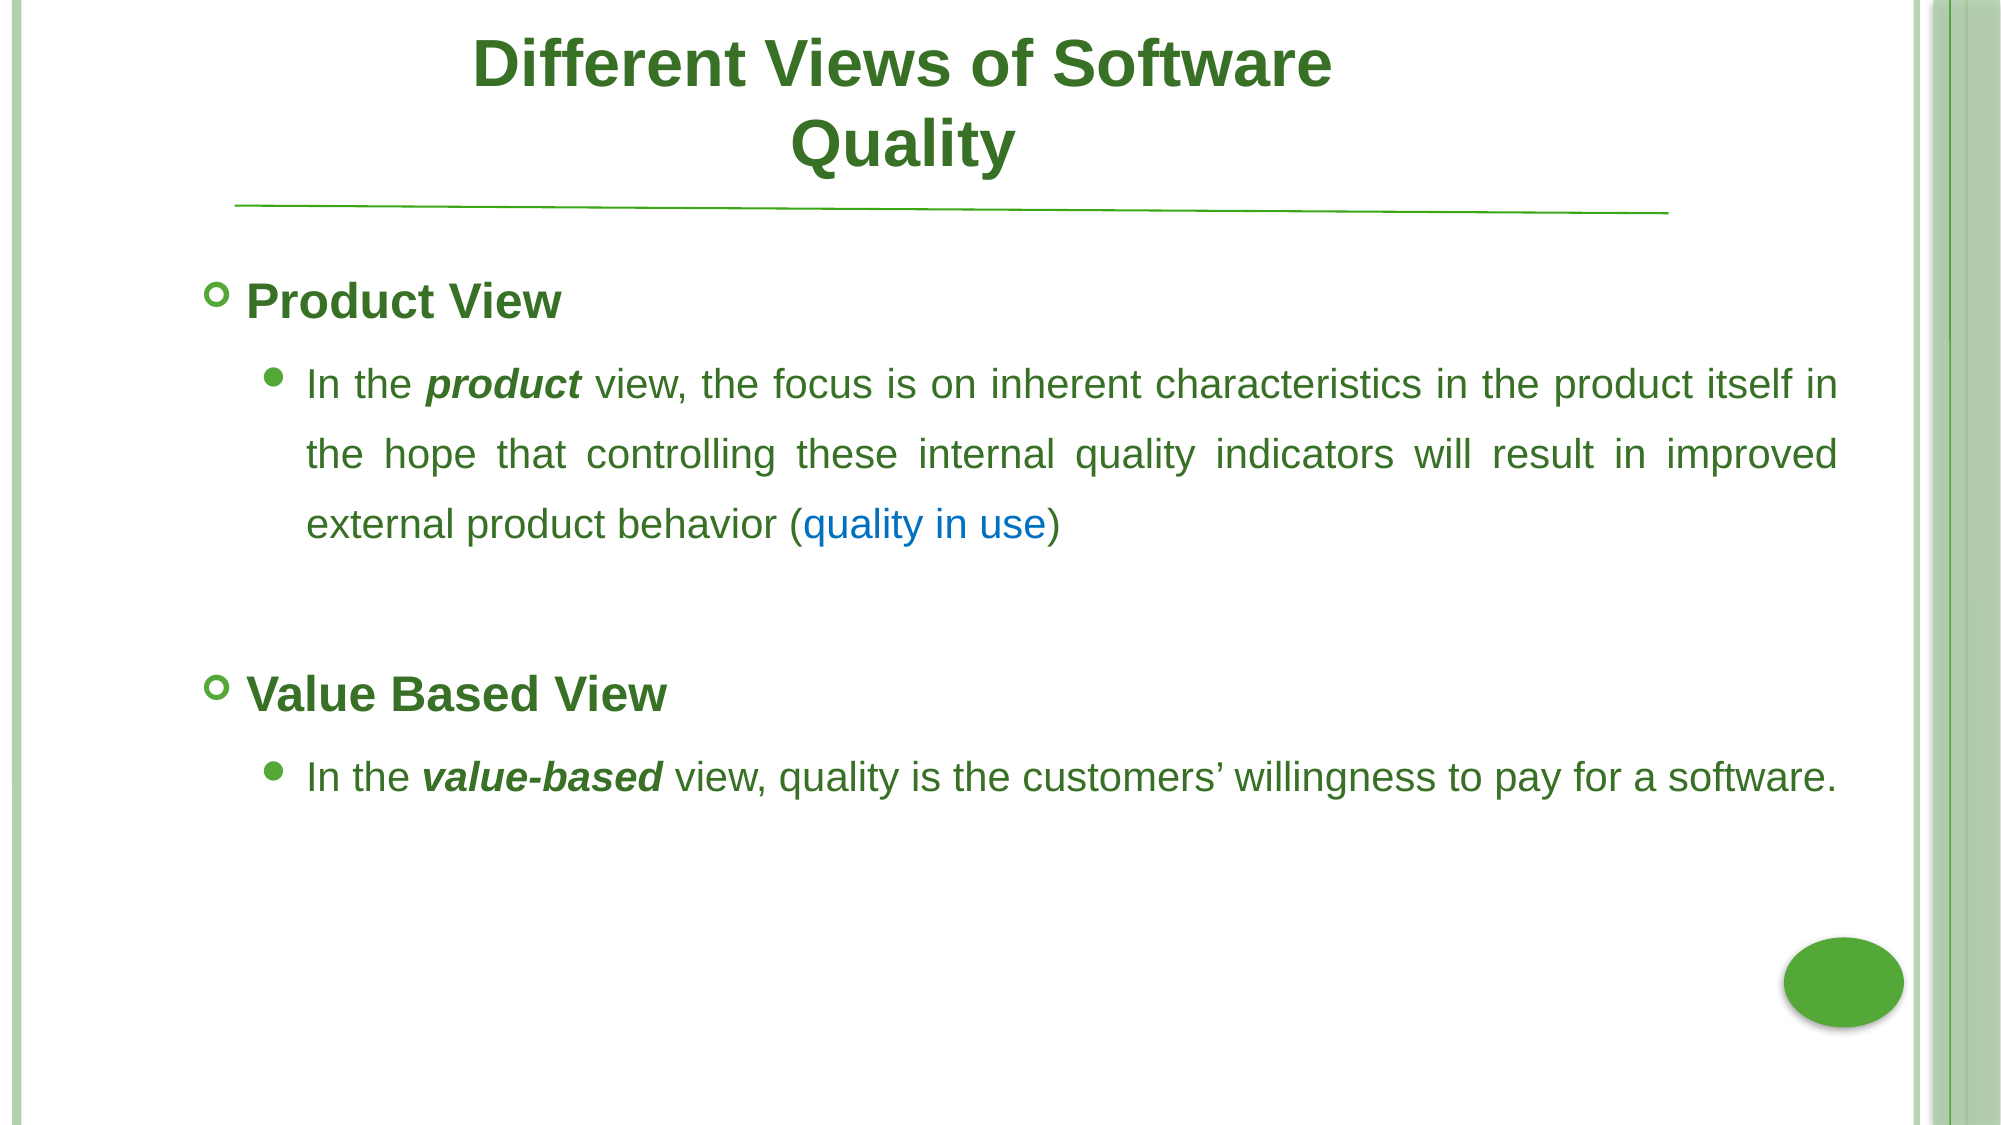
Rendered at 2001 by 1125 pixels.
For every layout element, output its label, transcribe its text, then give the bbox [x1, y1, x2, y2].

text_box Different Views of Software Quality [387, 0, 1420, 188]
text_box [234, 205, 1670, 214]
list Product View In the product view, the focus is on inherent characteristics in the product itself in the hope that controlling these internal quality indicators will result in improved external product behavior (quality in use) Value Based View In the value-based view, quality is the customers’ willingness to pay for a software. [186, 237, 1855, 1075]
